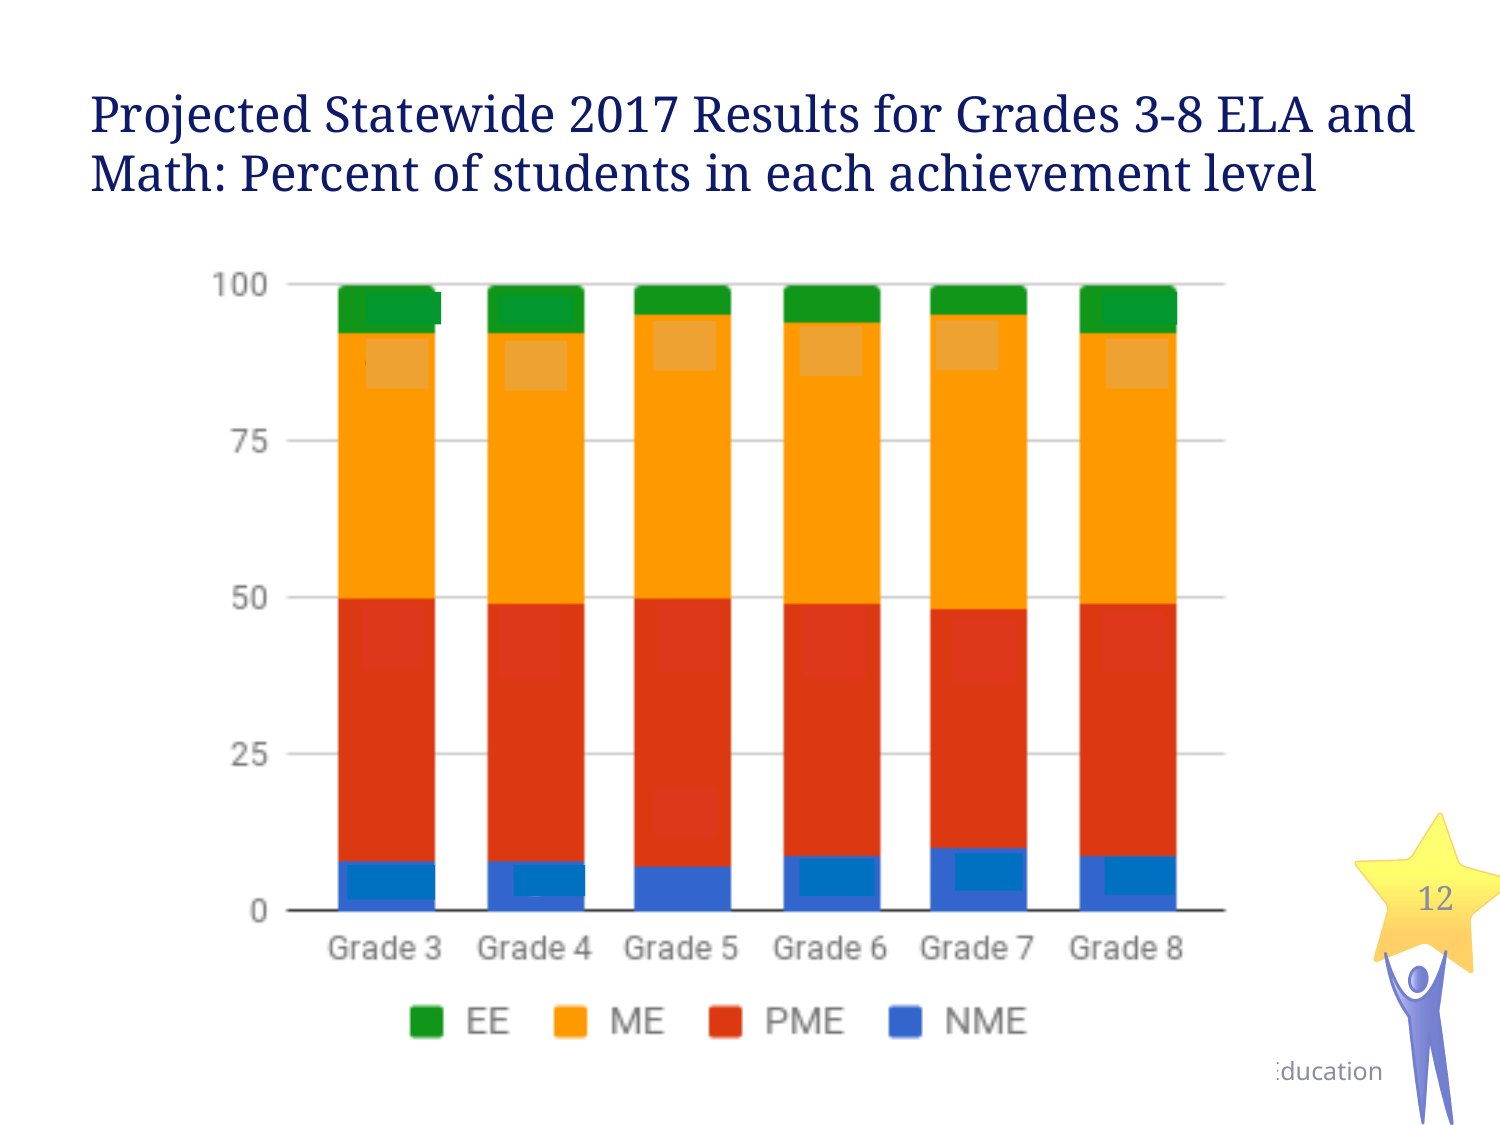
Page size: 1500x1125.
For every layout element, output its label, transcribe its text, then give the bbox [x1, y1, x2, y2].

slide_number 12 [1392, 862, 1480, 938]
footer Massachusetts Department of Elementary and Secondary Education [512, 1042, 1400, 1103]
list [162, 262, 1278, 1093]
title Projected Statewide 2017 Results for Grades 3-8 ELA and Math: Percent of students in each achievement level [75, 48, 1475, 236]
